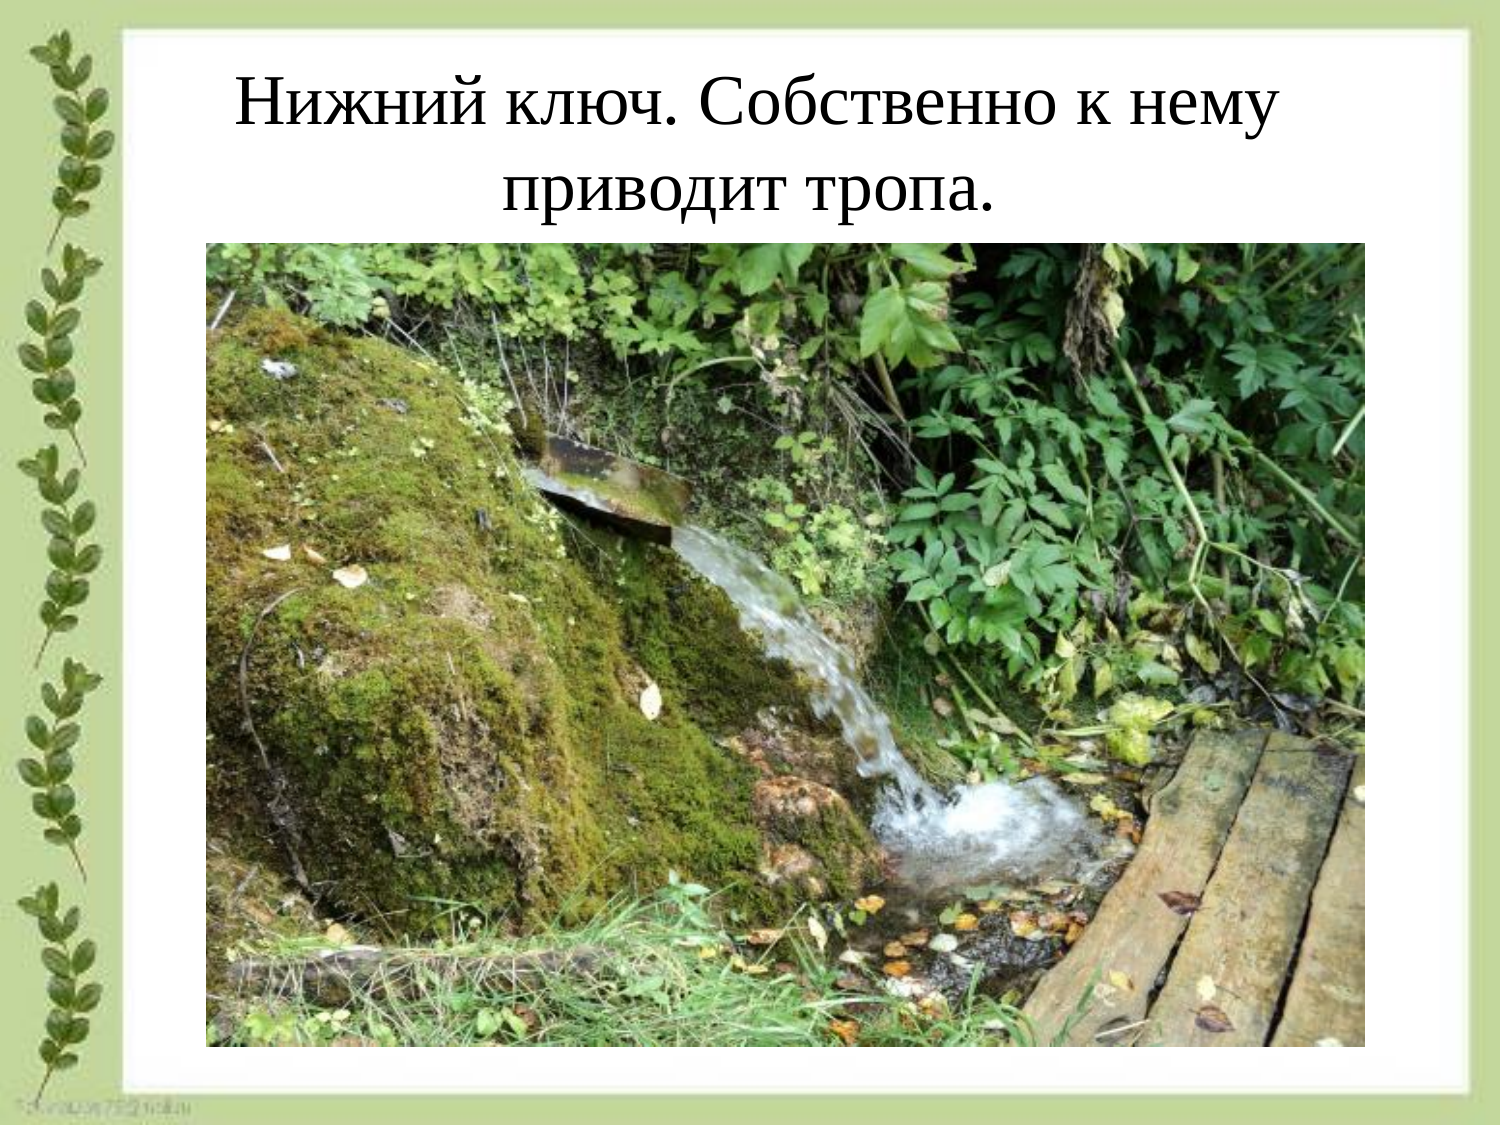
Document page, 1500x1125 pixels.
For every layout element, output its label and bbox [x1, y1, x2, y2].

list [206, 243, 1365, 1047]
picture [0, 0, 1500, 1125]
